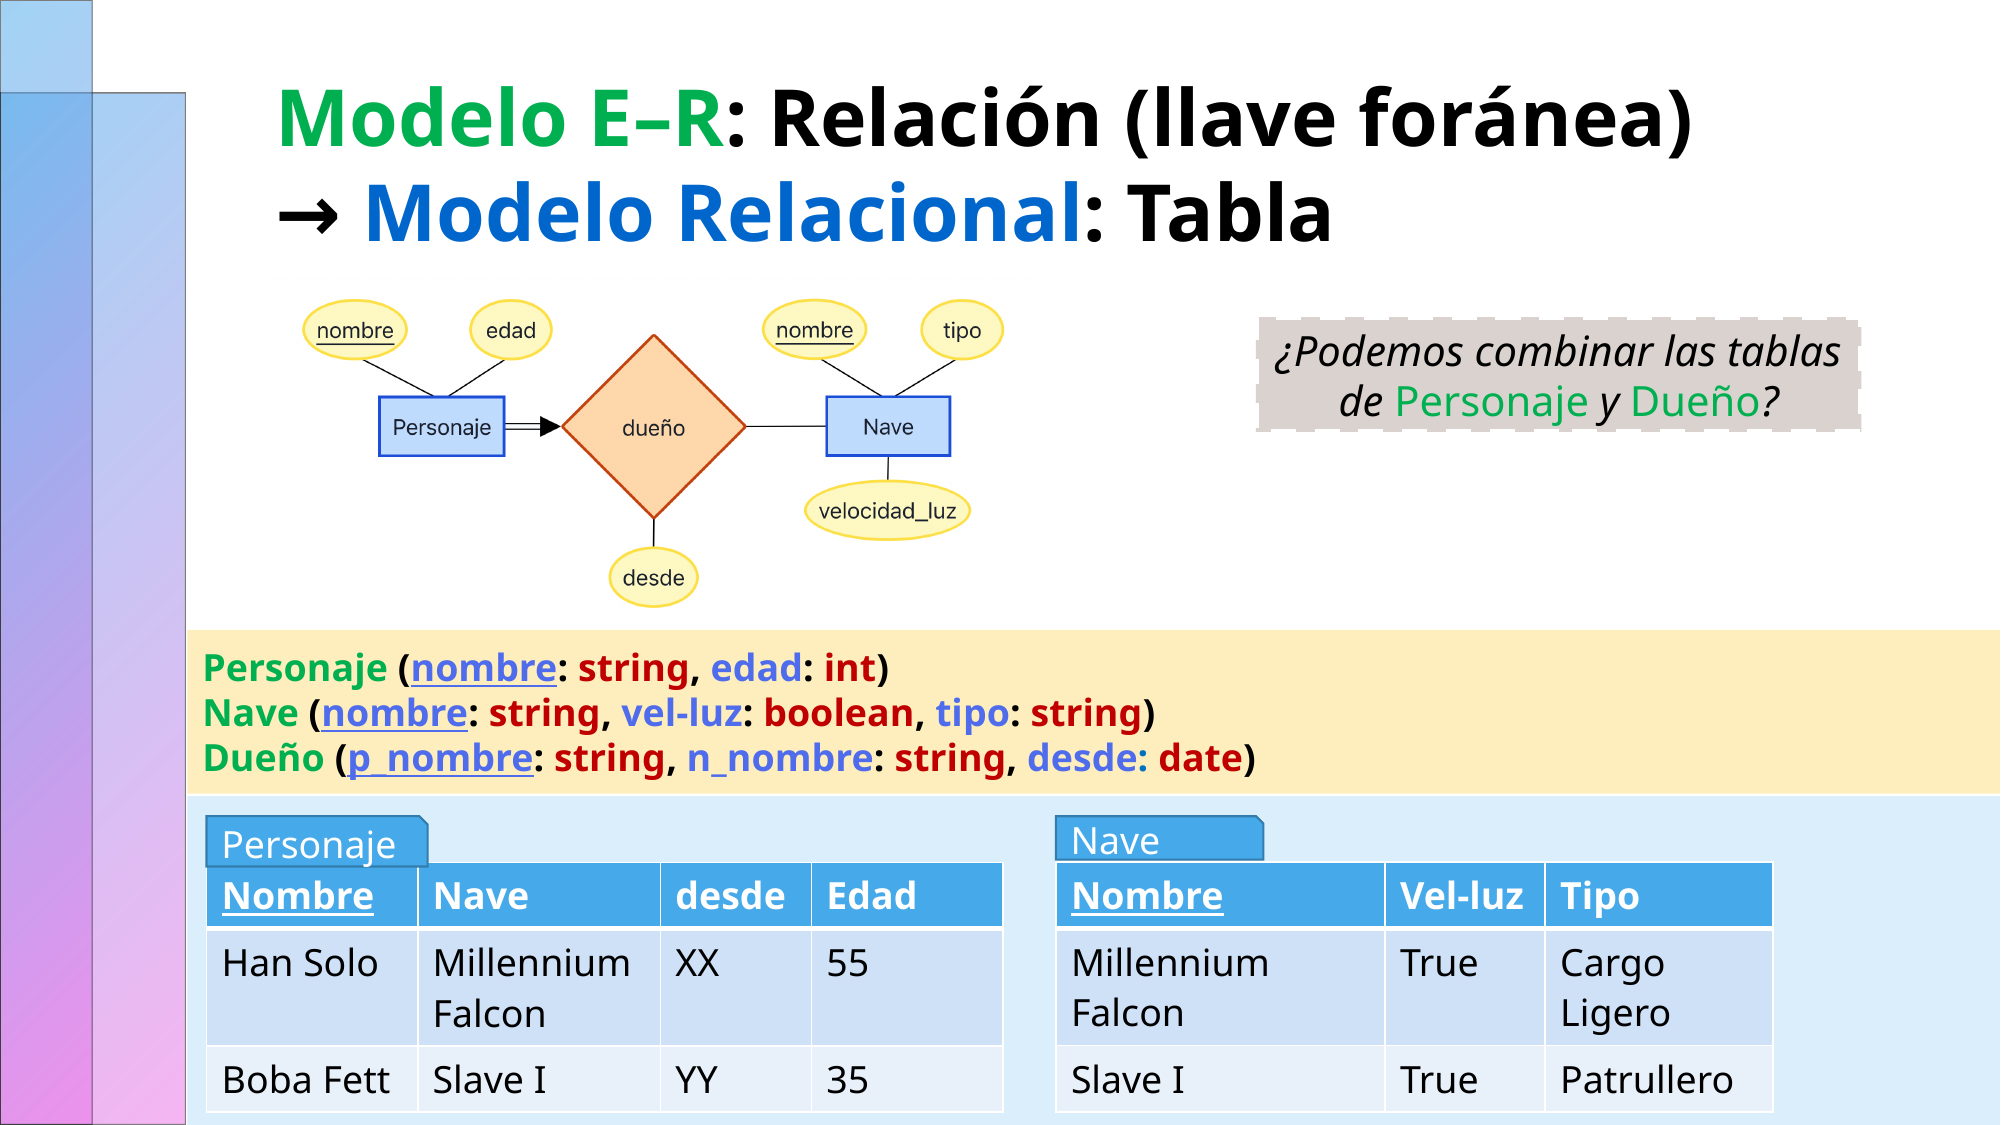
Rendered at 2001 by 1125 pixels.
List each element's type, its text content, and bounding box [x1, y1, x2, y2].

table_cell Slave I [419, 1047, 660, 1111]
table_header Nave [419, 863, 660, 926]
text_box Personaje (nombre: string, edad: int) Nave (nombre: string, vel-luz: boolean, tipo: string) Dueño (p_nombre: string, n_nombre: string, desde: date) [186, 629, 2000, 795]
text_box [186, 795, 2000, 1125]
table_cell 35 [812, 1047, 1002, 1111]
table_cell Patrullero [1546, 1046, 1772, 1111]
table_header Edad [812, 863, 1002, 926]
table_cell Boba Fett [207, 1047, 417, 1111]
text_box Nave [1054, 815, 1265, 861]
picture [267, 277, 1039, 621]
text_box ¿Podemos combinar las tablas de Personaje y Dueño? [1255, 317, 1862, 432]
table_cell Han Solo [207, 931, 417, 1045]
table_header desde [661, 863, 811, 926]
table_cell 55 [812, 931, 1002, 1045]
table_header Tipo [1546, 863, 1772, 926]
table_header Nombre [1057, 863, 1384, 926]
table_cell Millennium Falcon [419, 931, 660, 1045]
table_cell YY [661, 1047, 811, 1111]
table_cell Slave I [1057, 1046, 1384, 1111]
table_cell XX [661, 931, 811, 1045]
table_header Nombre [207, 868, 417, 926]
title Modelo E–R: Relación (llave foránea) → Modelo Relacional: Tabla [260, 60, 1817, 269]
table_header Vel-luz [1386, 863, 1544, 926]
text_box Personaje [205, 815, 429, 868]
table_cell True [1386, 1046, 1544, 1111]
table_cell True [1386, 931, 1544, 1045]
table_cell Cargo Ligero [1546, 931, 1772, 1045]
table_cell Millennium Falcon [1057, 931, 1384, 1045]
